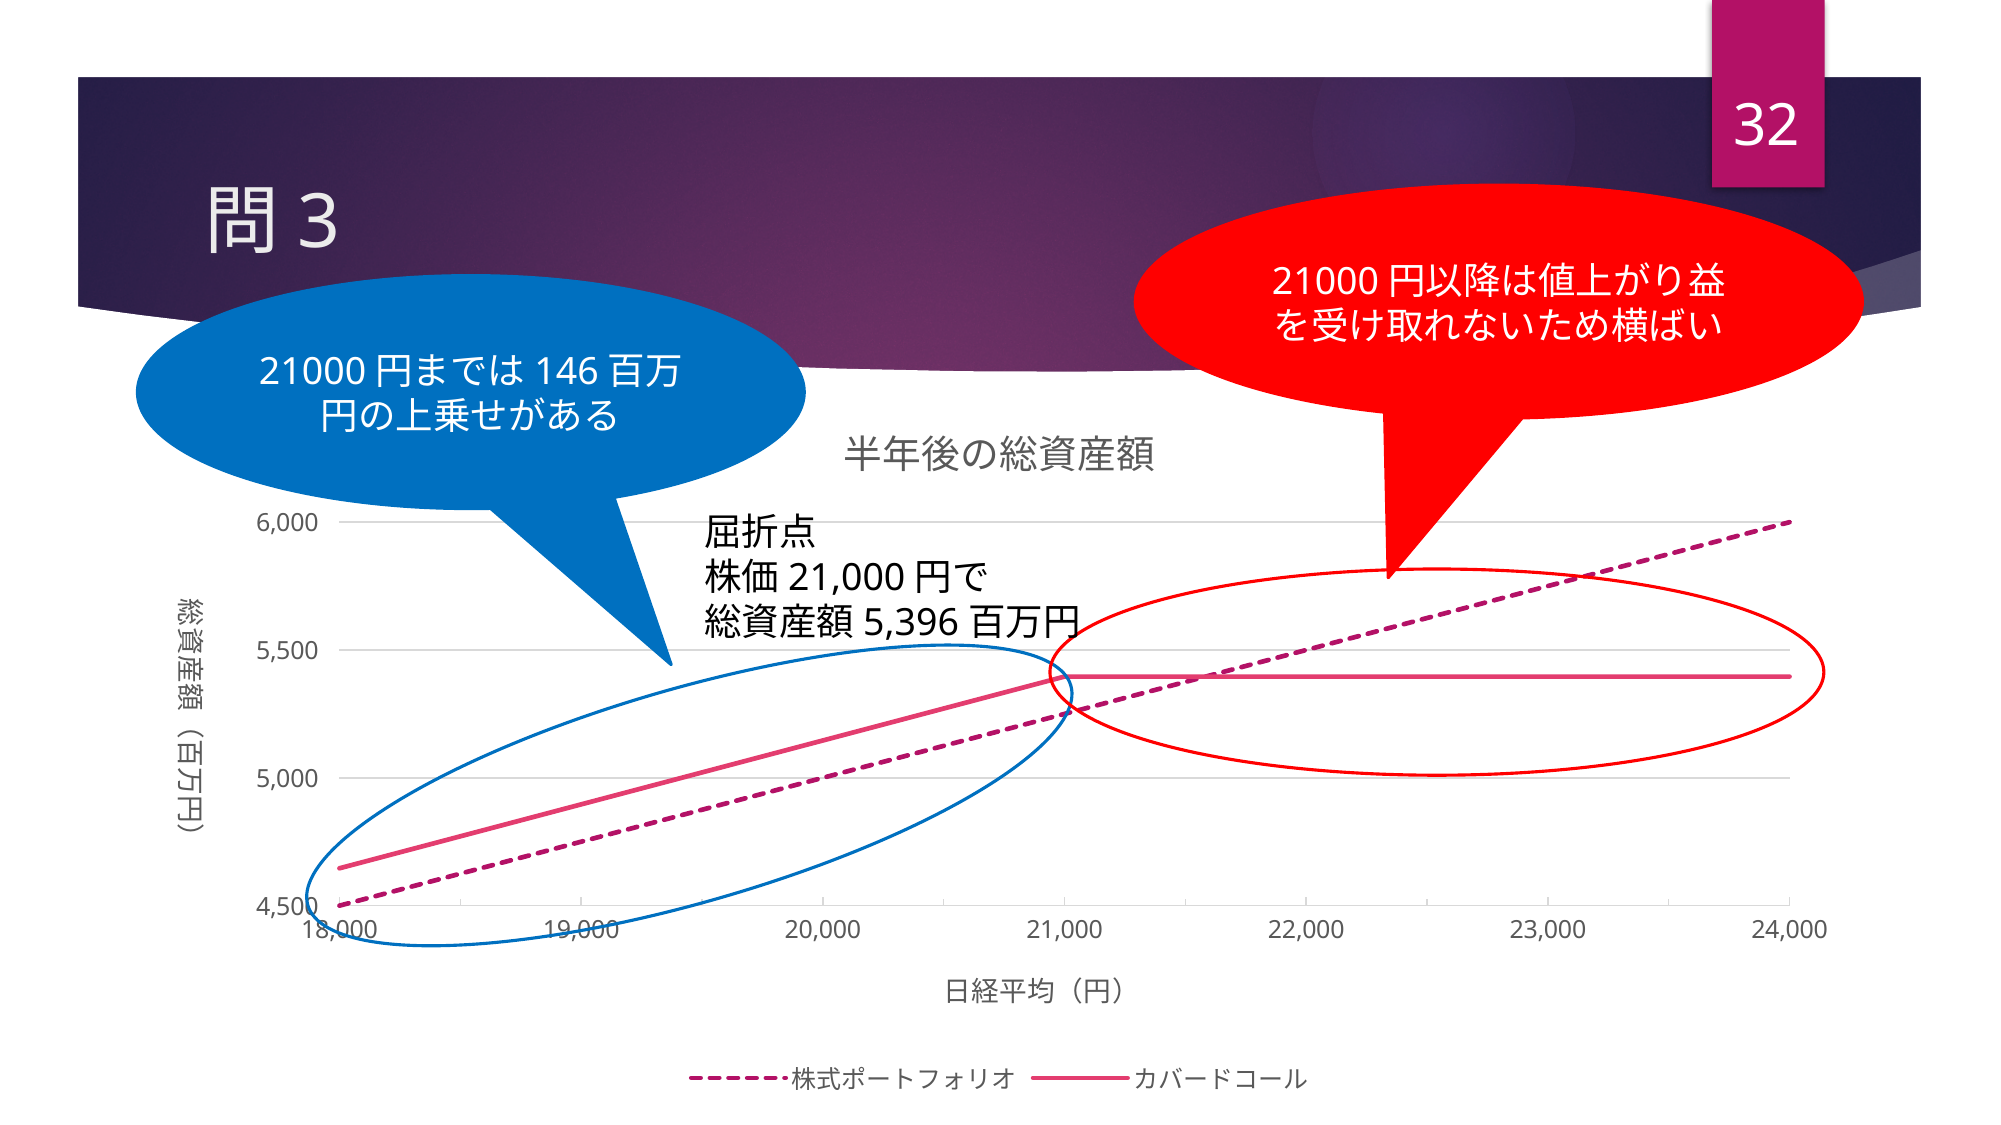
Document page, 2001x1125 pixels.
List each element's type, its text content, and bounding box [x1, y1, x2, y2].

text_box 21000円までは146百万円の上乗せがある [136, 274, 806, 388]
title 問3 [189, 159, 1627, 276]
text_box 21000円以降は値上がり益を受け取れないため横ばい [1133, 183, 1864, 386]
slide_number 32 [1698, 48, 1836, 175]
chart [137, 388, 1863, 1103]
